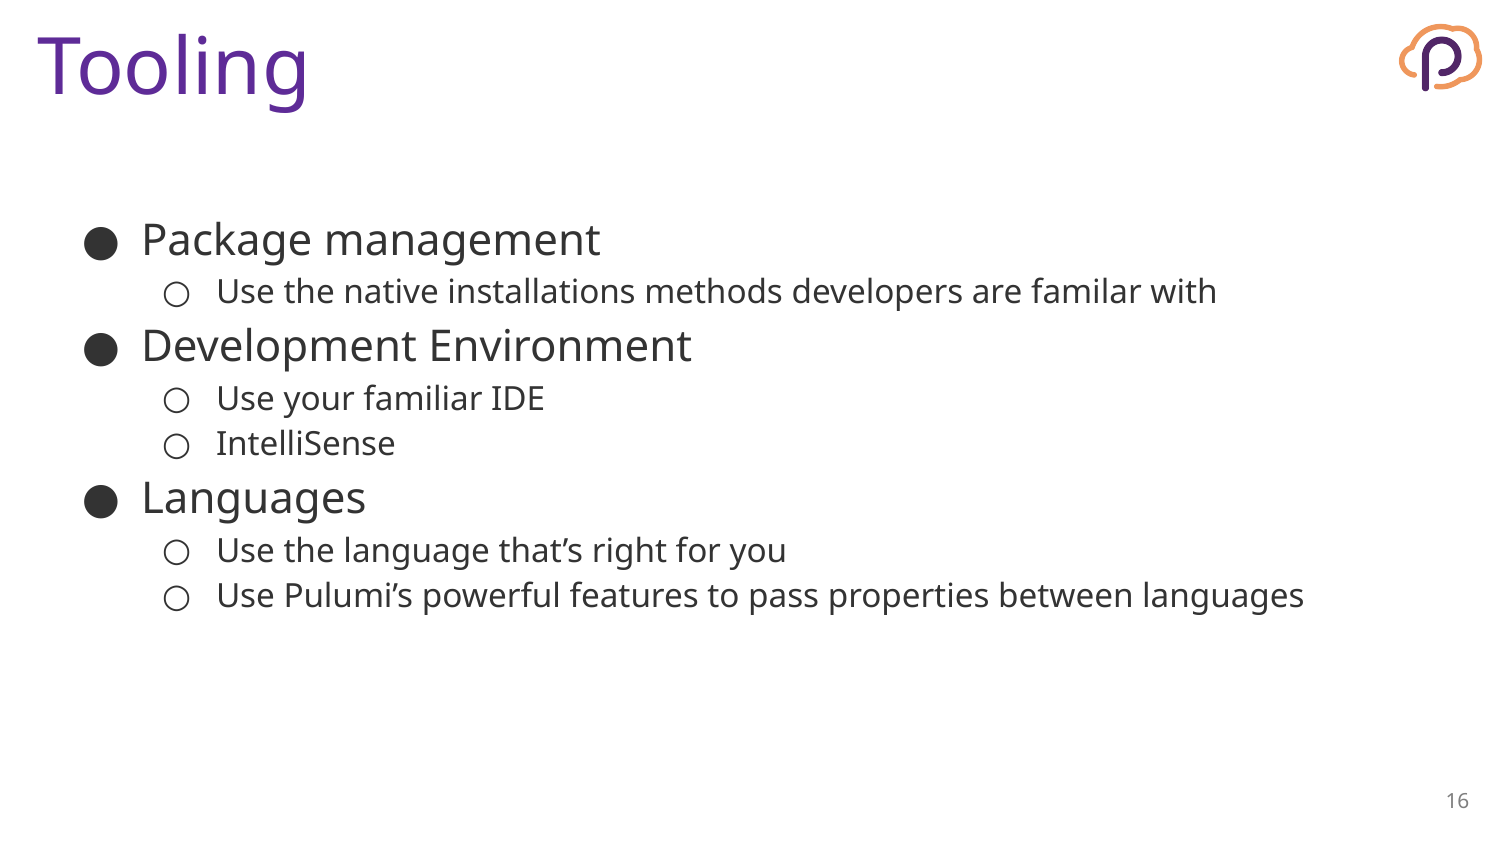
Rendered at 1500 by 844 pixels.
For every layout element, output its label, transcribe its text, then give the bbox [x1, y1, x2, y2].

title Tooling [22, 0, 1421, 124]
slide_number ‹#› [1394, 769, 1484, 834]
picture [1421, 4, 1494, 111]
list Package management Use the native installations methods developers are familar with Development Environment Use your familiar IDE IntelliSense Languages Use the language that’s right for you Use Pulumi’s powerful features to pass properties between languages [51, 189, 1449, 750]
